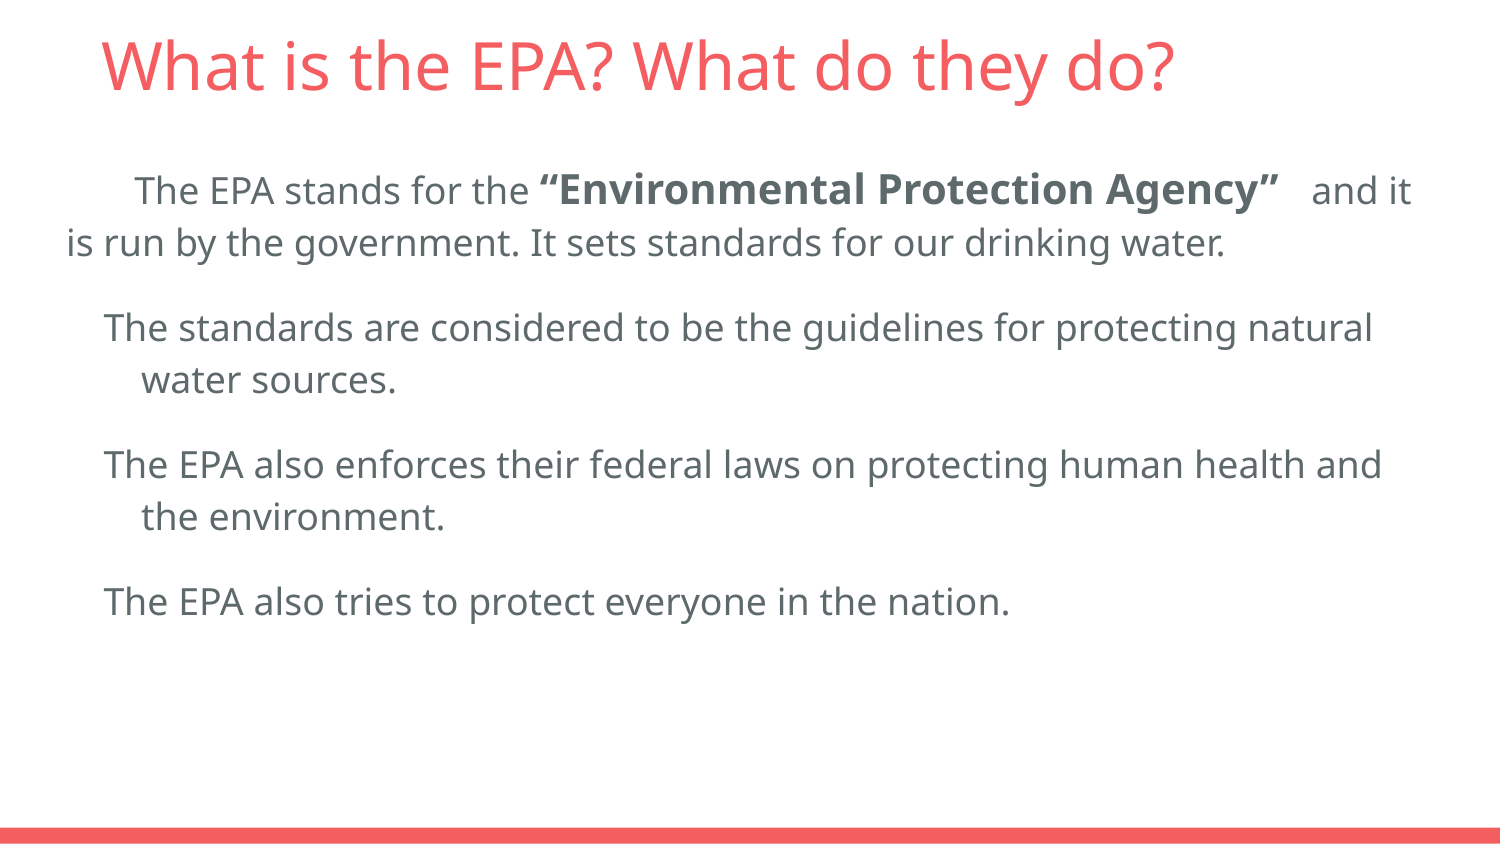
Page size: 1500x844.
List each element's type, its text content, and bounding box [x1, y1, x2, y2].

list The EPA stands for the “Environmental Protection Agency” and it is run by the government. It sets standards for our drinking water. The standards are considered to be the guidelines for protecting natural water sources. The EPA also enforces their federal laws on protecting human health and the environment. The EPA also tries to protect everyone in the nation. [51, 139, 1449, 826]
title What is the EPA? What do they do? [86, 8, 1484, 112]
